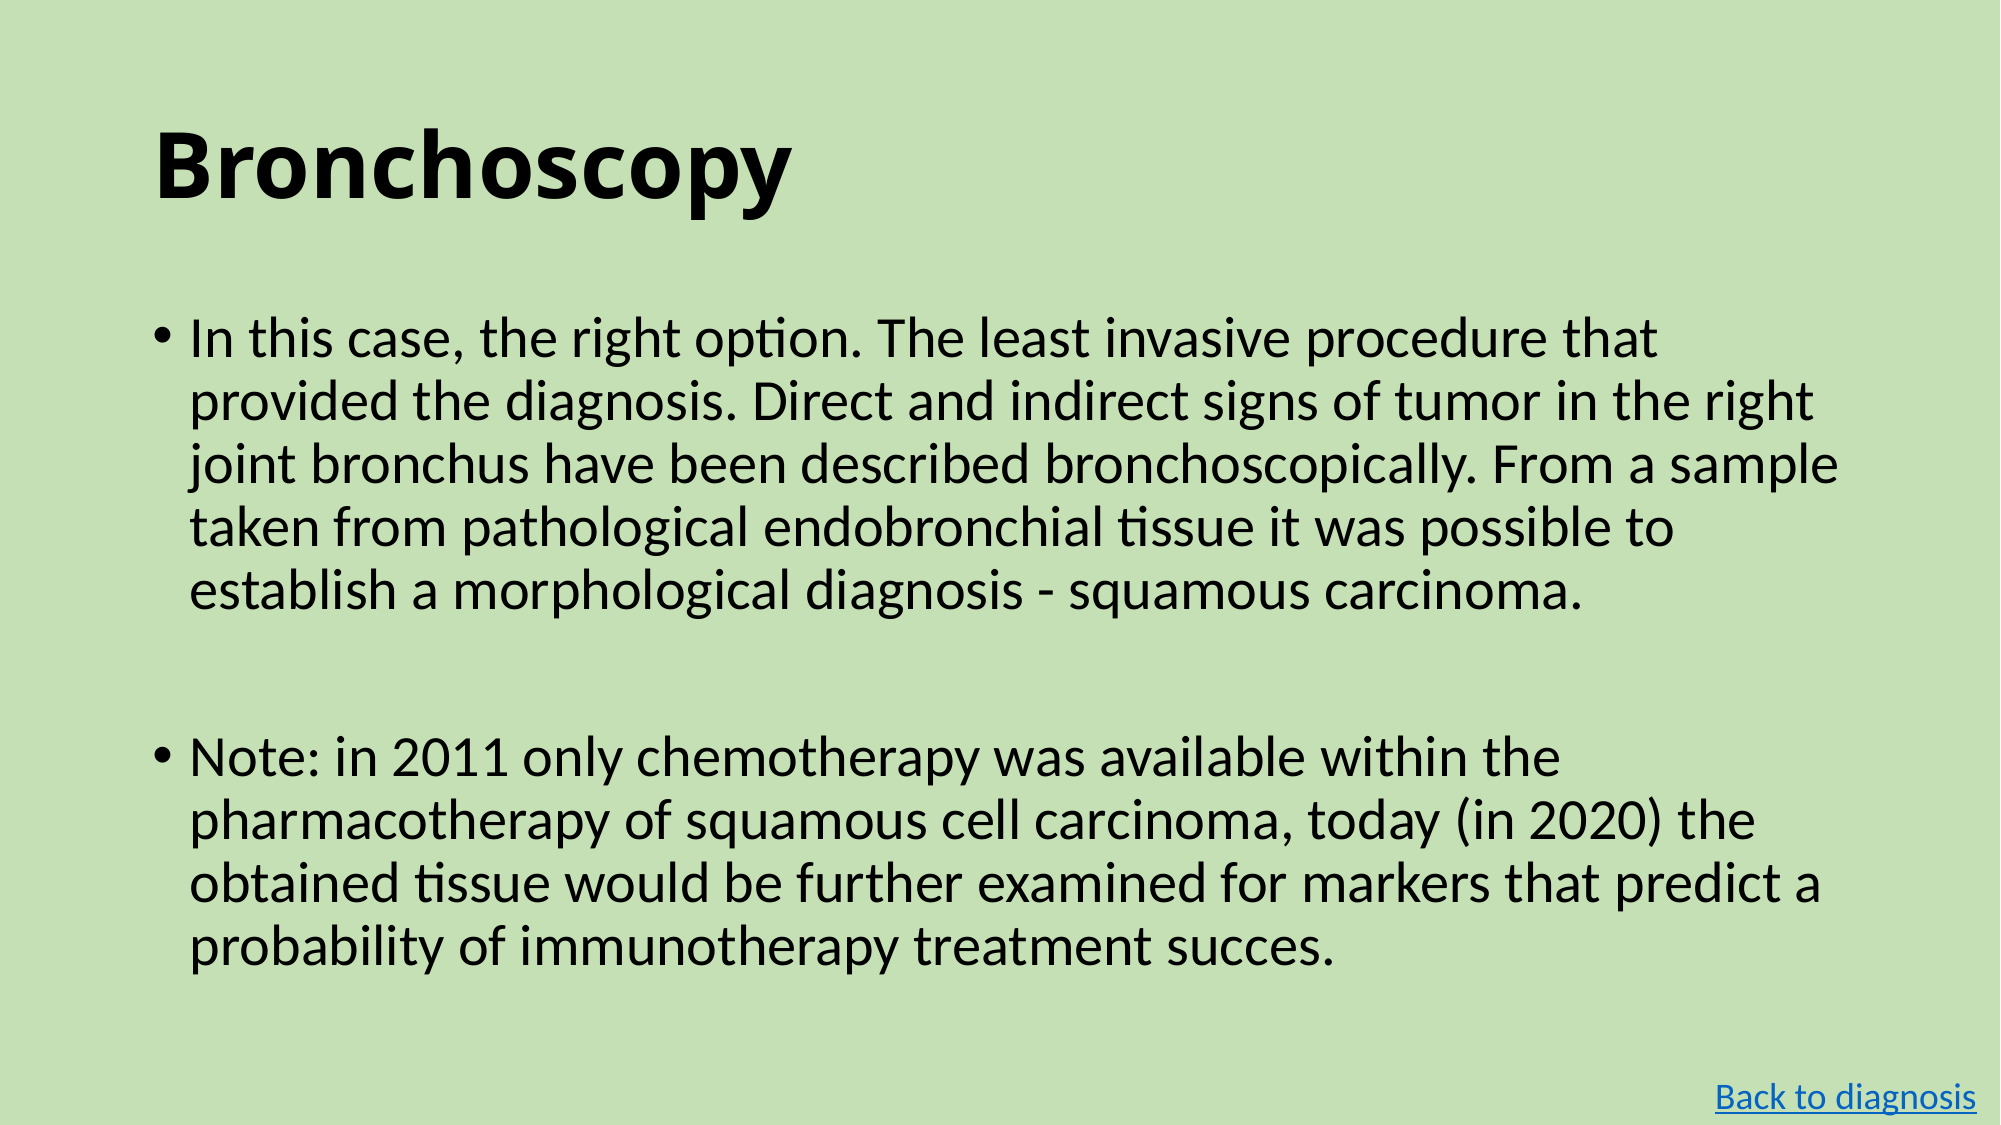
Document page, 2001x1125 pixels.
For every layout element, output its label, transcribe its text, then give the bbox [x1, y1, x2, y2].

list In this case, the right option. The least invasive procedure that provided the diagnosis. Direct and indirect signs of tumor in the right joint bronchus have been described bronchoscopically. From a sample taken from pathological endobronchial tissue it was possible to establish a morphological diagnosis - squamous carcinoma. Note: in 2011 only chemotherapy was available within the pharmacotherapy of squamous cell carcinoma, today (in 2020) the obtained tissue would be further examined for markers that predict a probability of immunotherapy treatment succes. [137, 299, 1863, 1014]
title Bronchoscopy [137, 59, 1863, 278]
text_box Back to diagnosis [1700, 1064, 1995, 1125]
